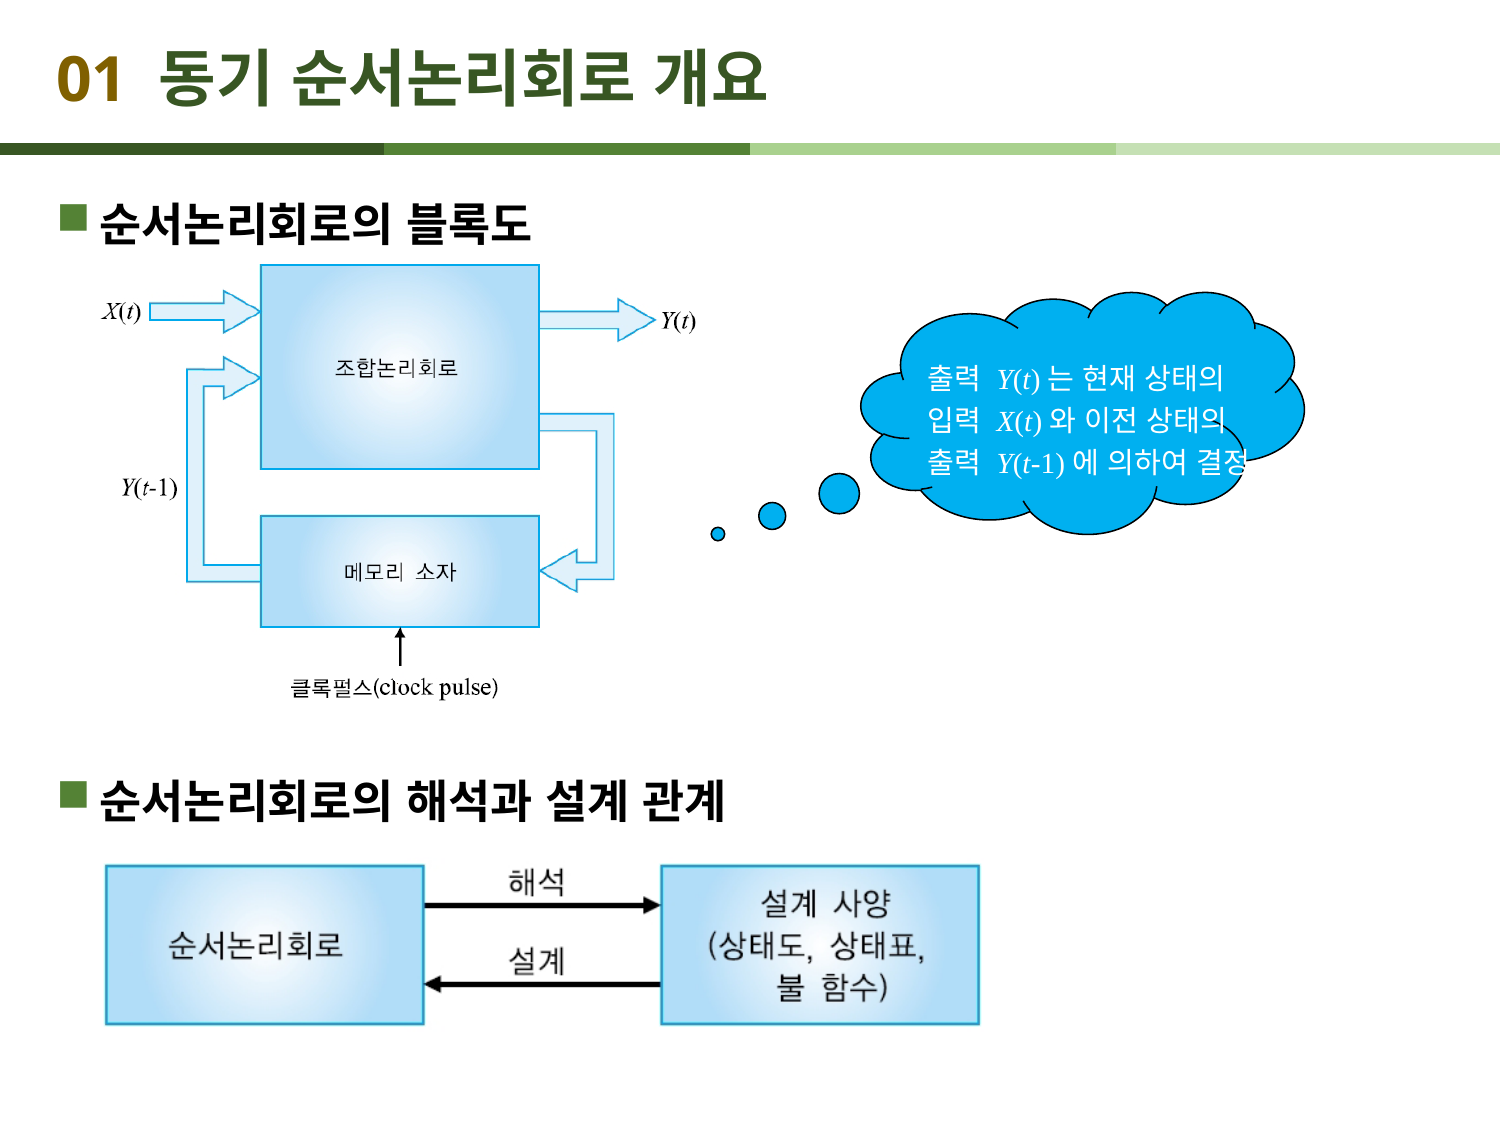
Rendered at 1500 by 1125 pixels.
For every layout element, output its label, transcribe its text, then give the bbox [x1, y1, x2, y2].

list 순서논리회로의 블록도 순서논리회로의 해석과 설계 관계 [41, 160, 1459, 1059]
text_box [819, 473, 860, 514]
text_box 출력 Y(t)는 현재 상태의 입력 X(t)와 이전 상태의 출력 Y(t-1)에 의하여 결정 [912, 346, 1280, 487]
title 01 동기 순서논리회로 개요 [41, 31, 1282, 121]
text_box [758, 502, 786, 530]
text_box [100, 260, 703, 703]
text_box [711, 527, 725, 541]
text_box [860, 292, 1305, 535]
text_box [100, 857, 985, 1033]
